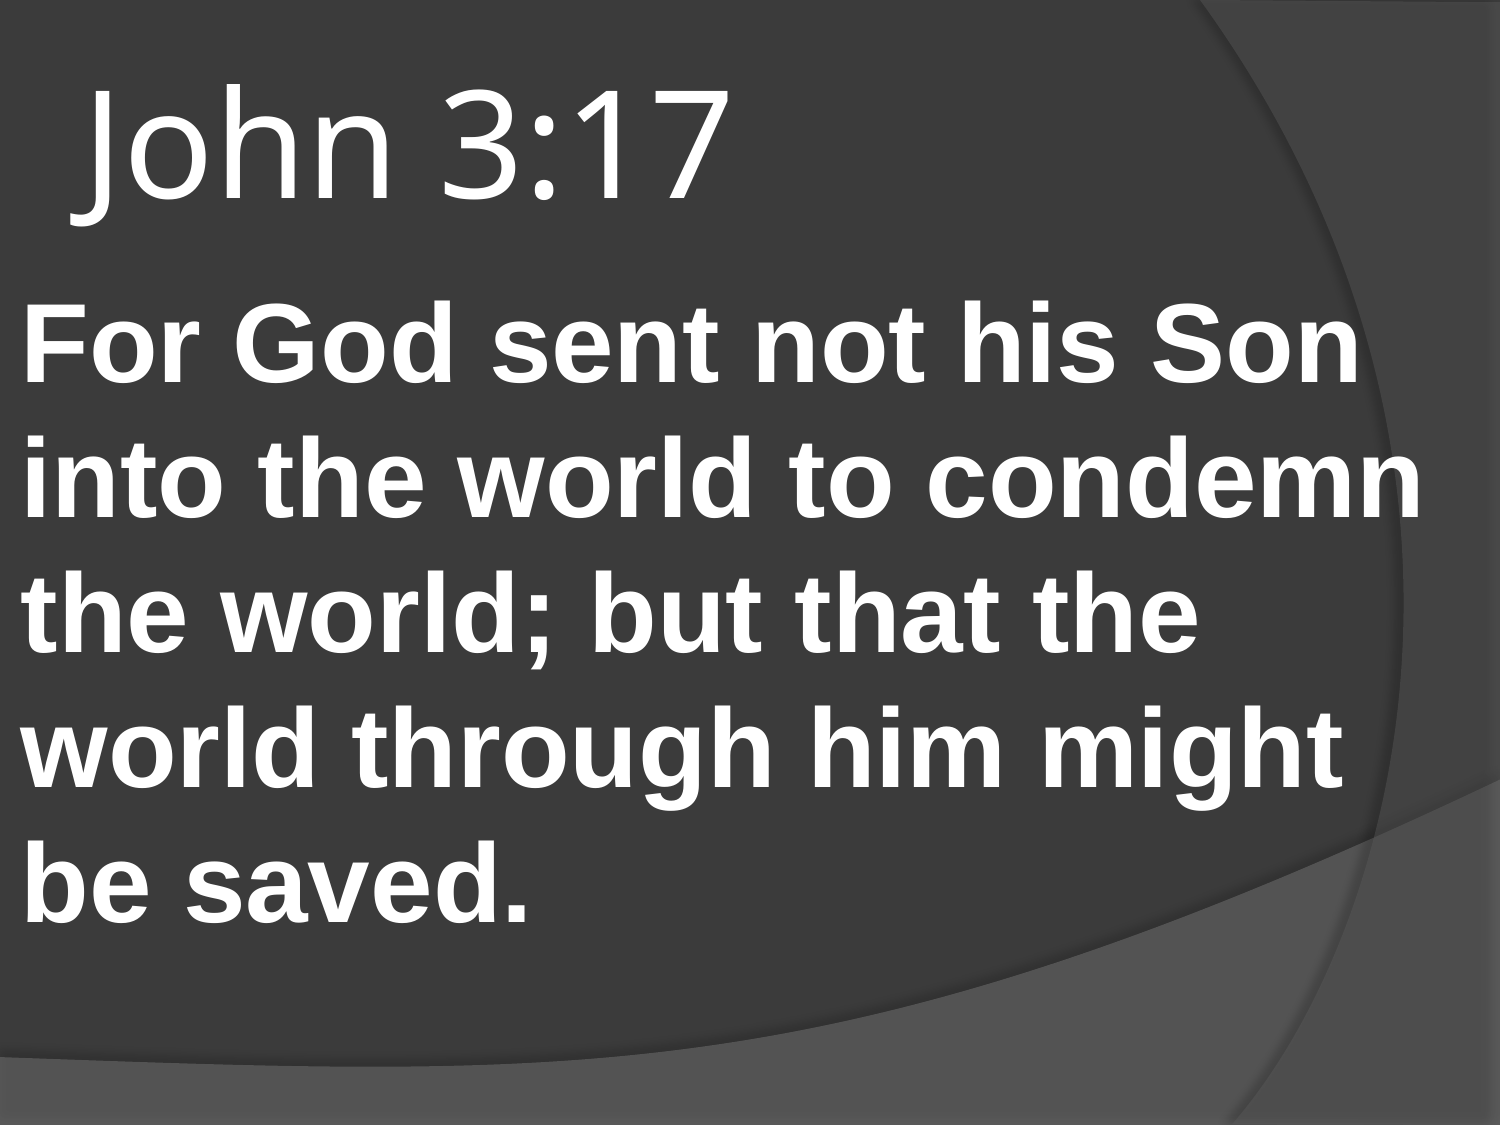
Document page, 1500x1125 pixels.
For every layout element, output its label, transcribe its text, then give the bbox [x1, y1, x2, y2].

title John 3:17 [75, 45, 1300, 233]
list For God sent not his Son into the world to condemn the world; but that the world through him might be saved. [0, 262, 1488, 1125]
